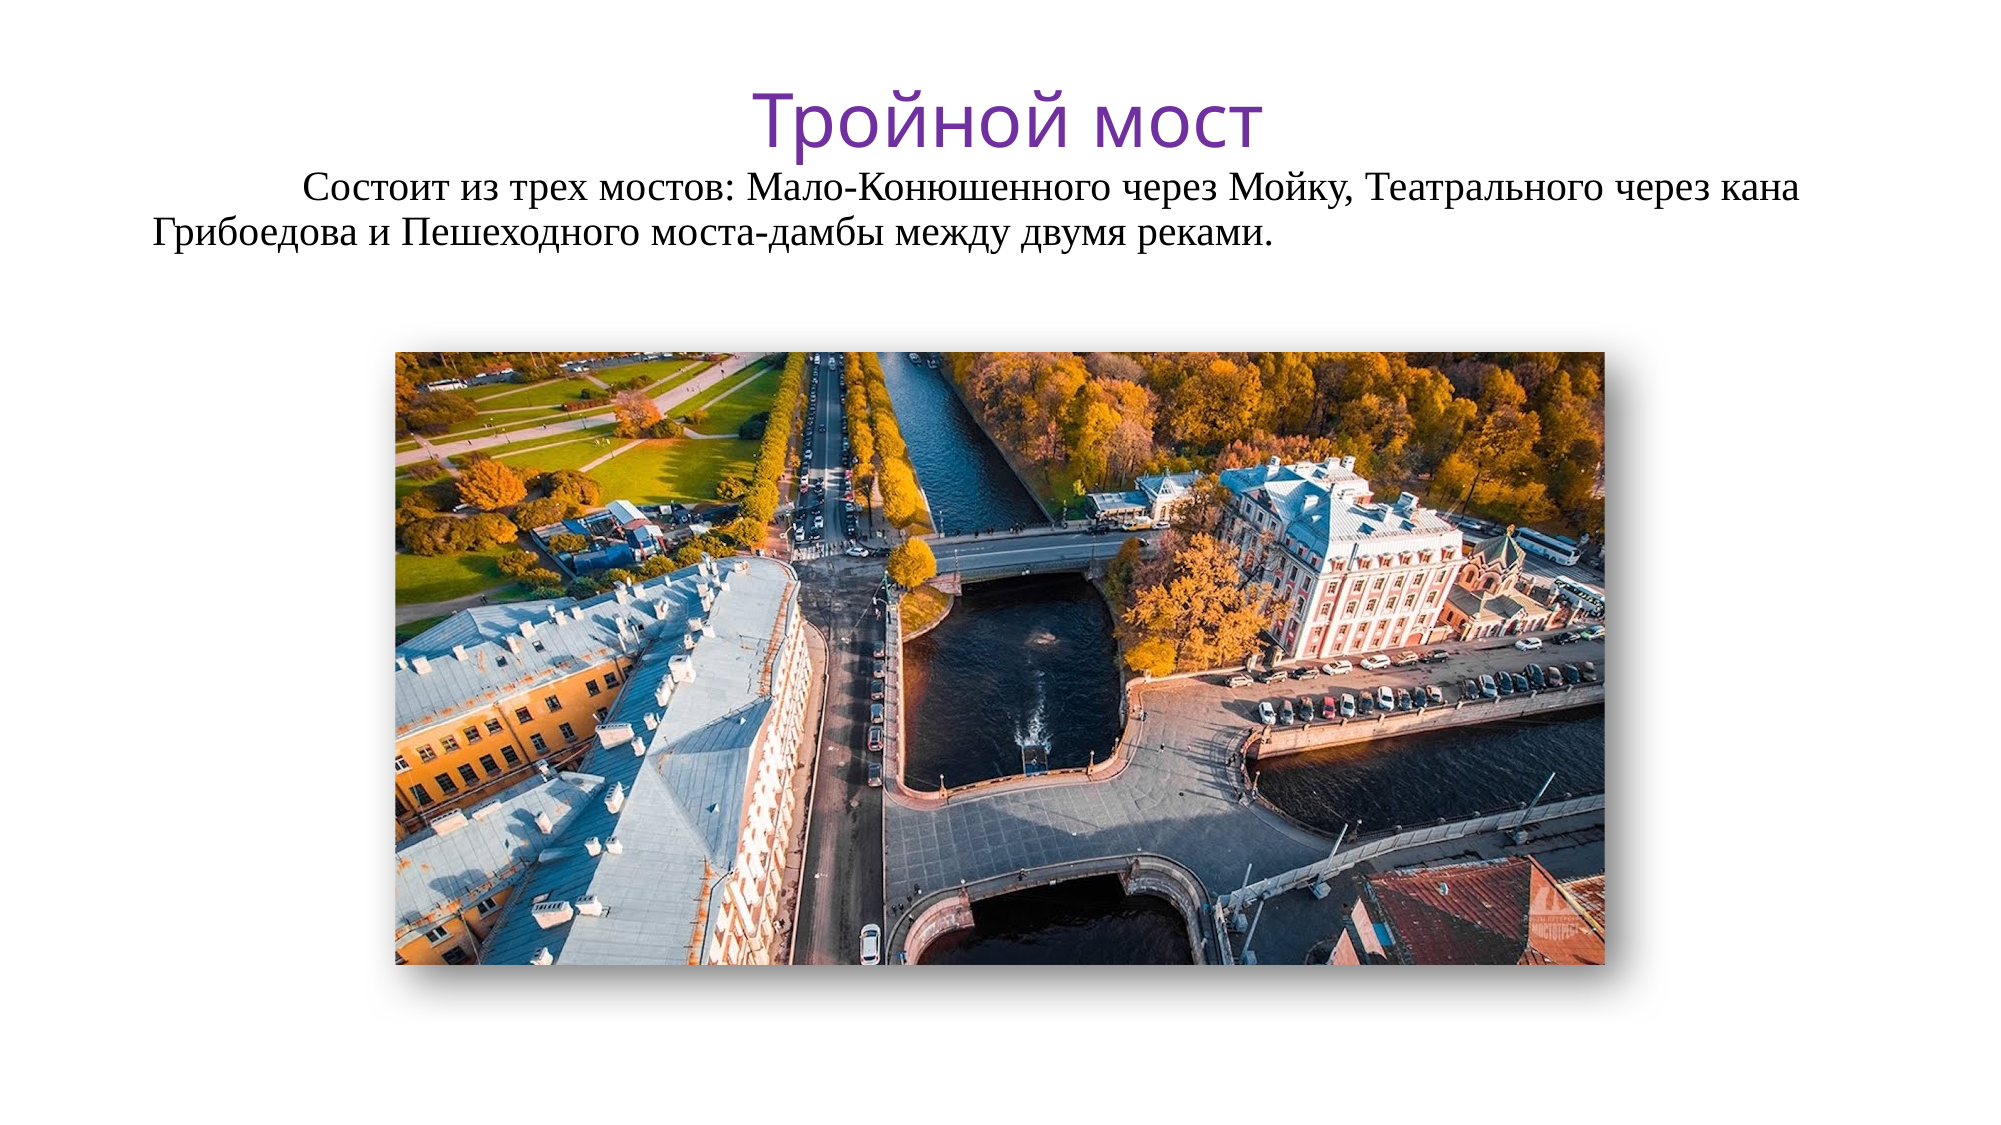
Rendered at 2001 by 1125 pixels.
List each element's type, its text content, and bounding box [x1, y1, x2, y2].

title Тройной мост Состоит из трех мостов: Мало-Конюшенного через Мойку, Театрального через кана Грибоедова и Пешеходного моста-дамбы между двумя реками. [137, 59, 1863, 278]
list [395, 351, 1605, 965]
